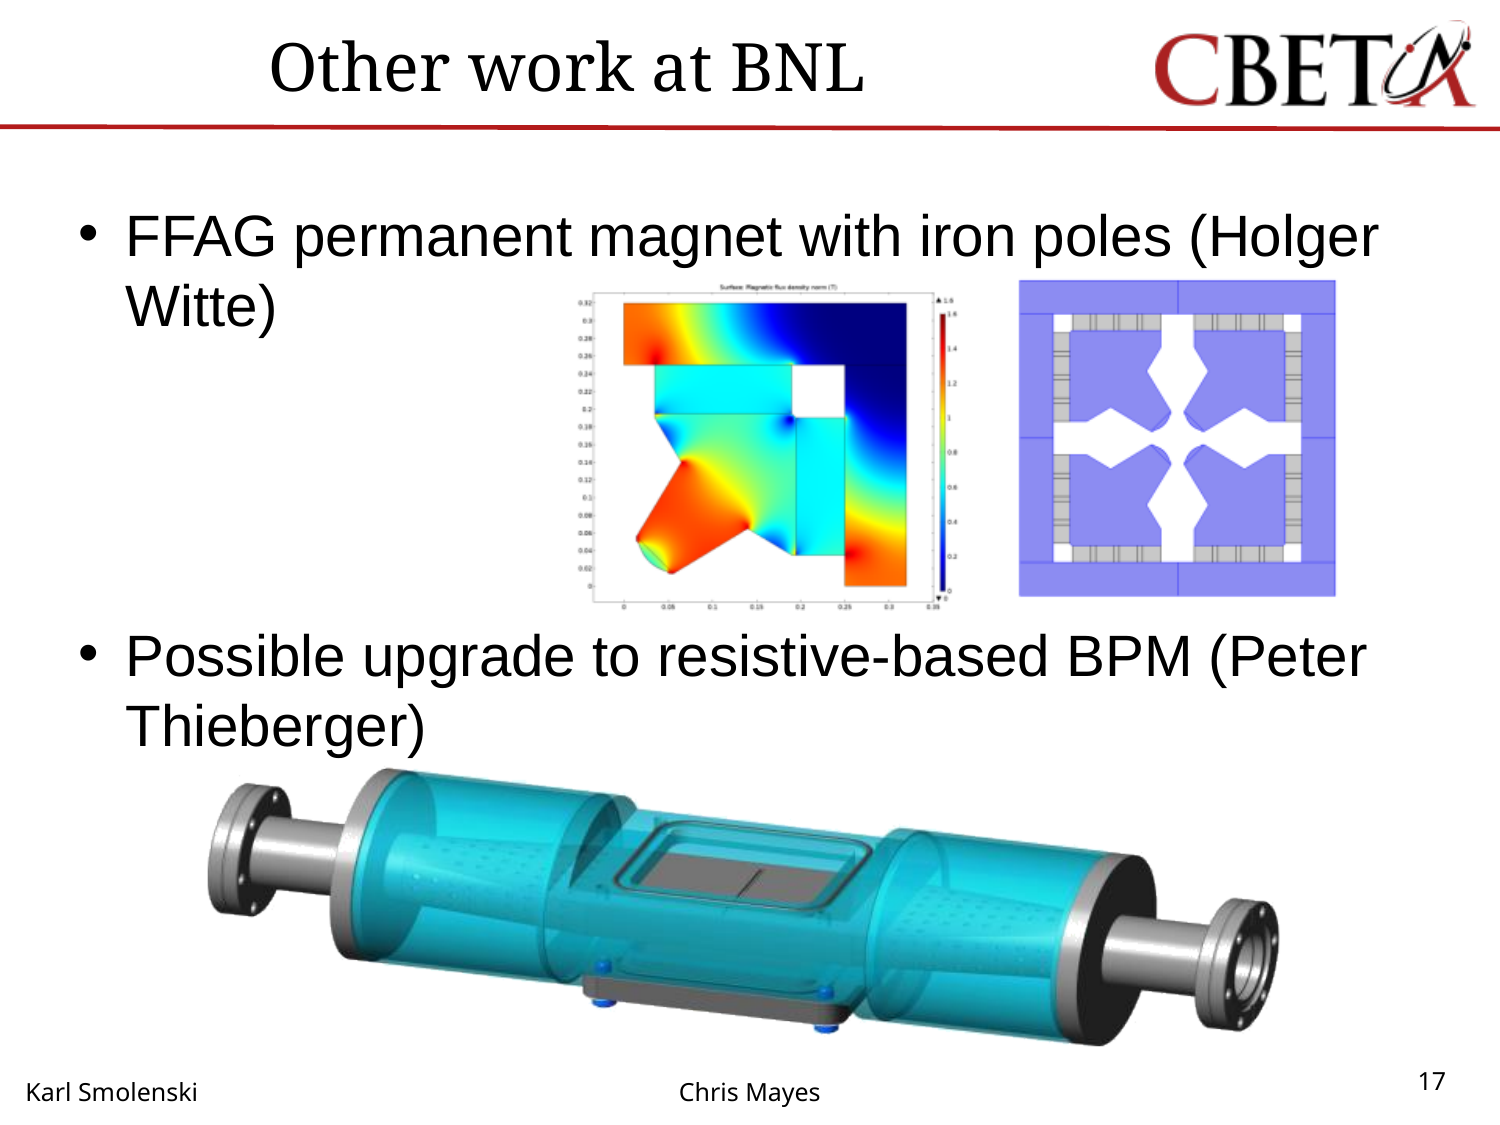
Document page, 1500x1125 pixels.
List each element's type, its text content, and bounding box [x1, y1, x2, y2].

picture [998, 270, 1349, 612]
picture [1154, 20, 1479, 111]
text_box Other work at BNL [156, 17, 979, 113]
text_box FFAG permanent magnet with iron poles (Holger Witte) Possible upgrade to resistive-based BPM (Peter Thieberger) [63, 190, 1430, 766]
picture [189, 735, 1305, 1075]
picture [572, 280, 985, 611]
